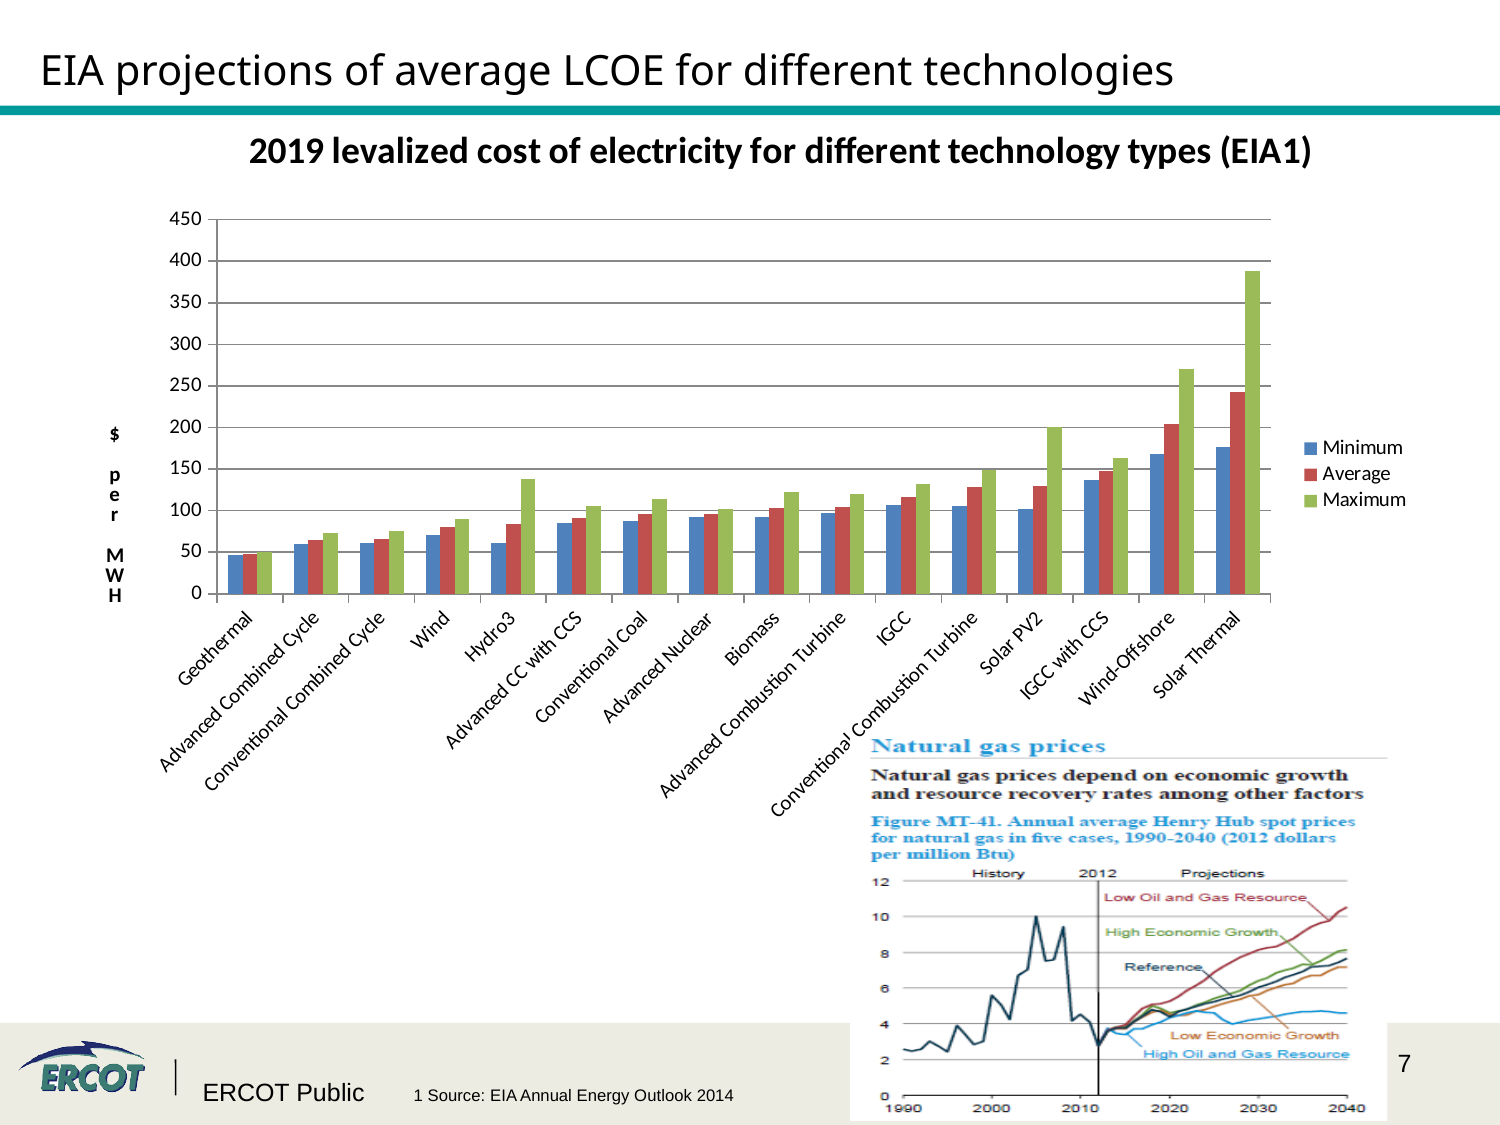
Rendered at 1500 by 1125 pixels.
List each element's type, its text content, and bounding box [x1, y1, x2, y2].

chart [74, 112, 1426, 838]
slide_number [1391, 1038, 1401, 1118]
picture [10, 1031, 151, 1111]
title EIA projections of average LCOE for different technologies [24, 12, 1450, 125]
picture [849, 737, 1388, 1121]
slide_number ERCOT Public 1 Source: EIA Annual Energy Outlook 2014 [187, 1038, 844, 1118]
